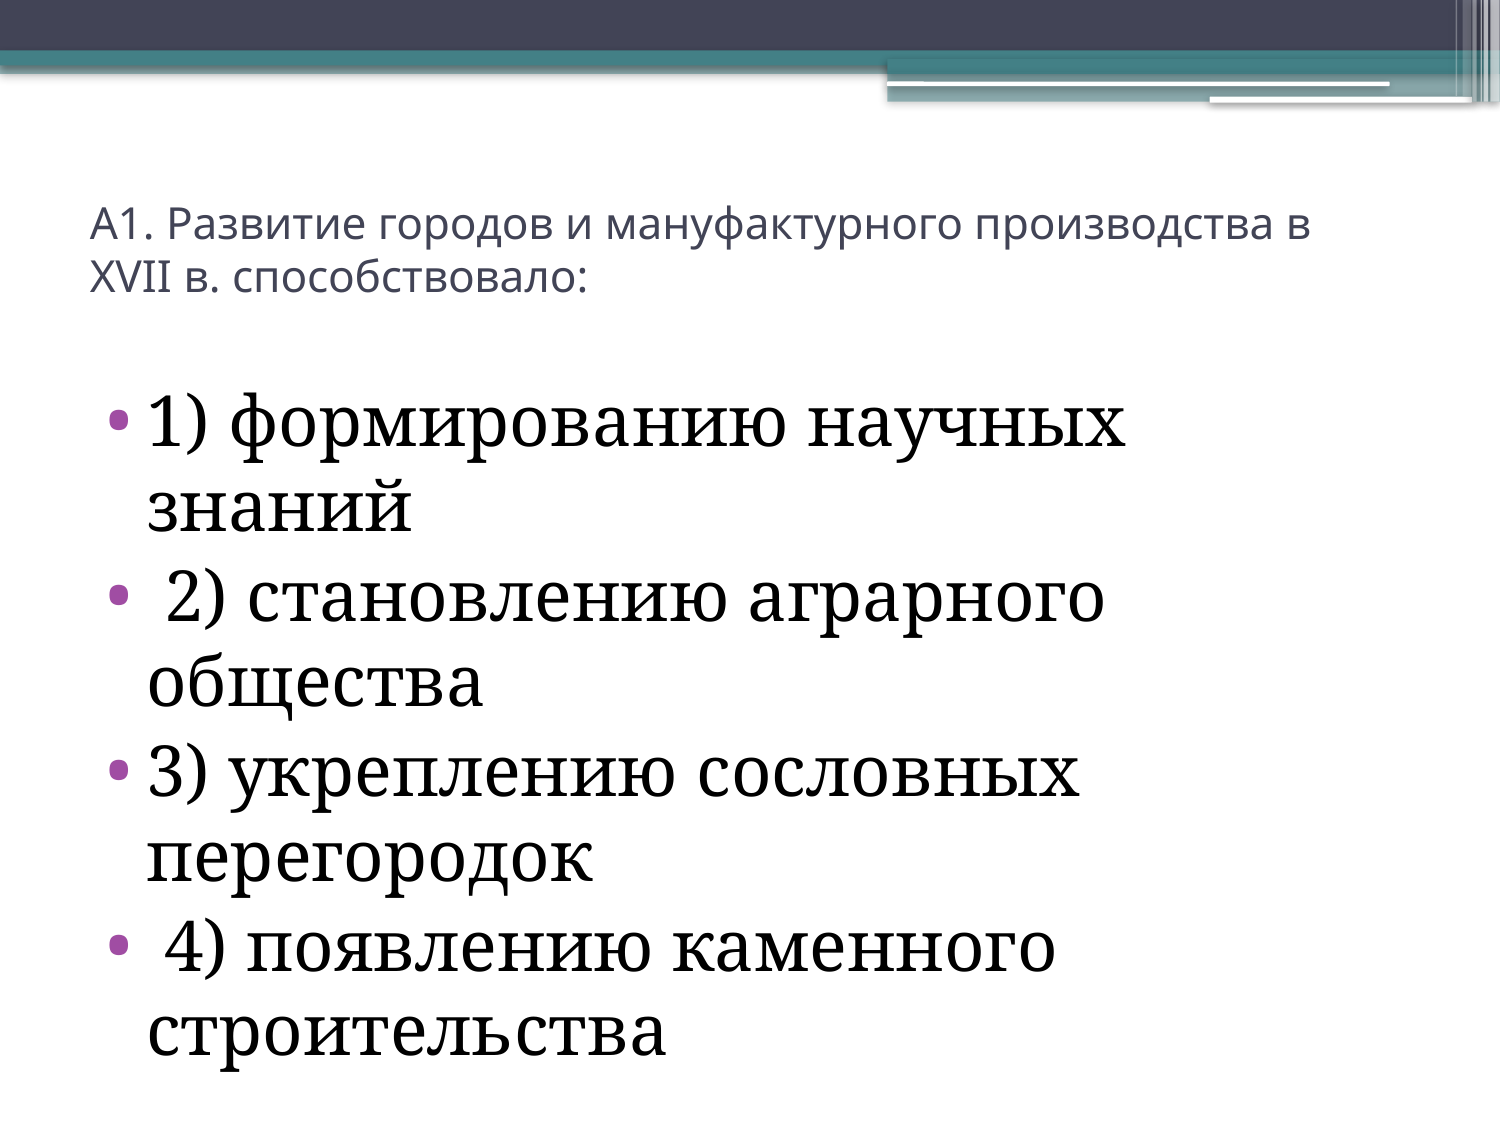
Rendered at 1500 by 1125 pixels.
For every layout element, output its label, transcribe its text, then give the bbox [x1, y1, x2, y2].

title А1. Развитие городов и мануфактурного производства в ХVII в. способствовало: [75, 187, 1425, 363]
list 1) формированию научных знаний 2) становлению аграрного общества 3) укреплению сословных перегородок 4) появлению каменного строительства [75, 368, 1425, 1079]
